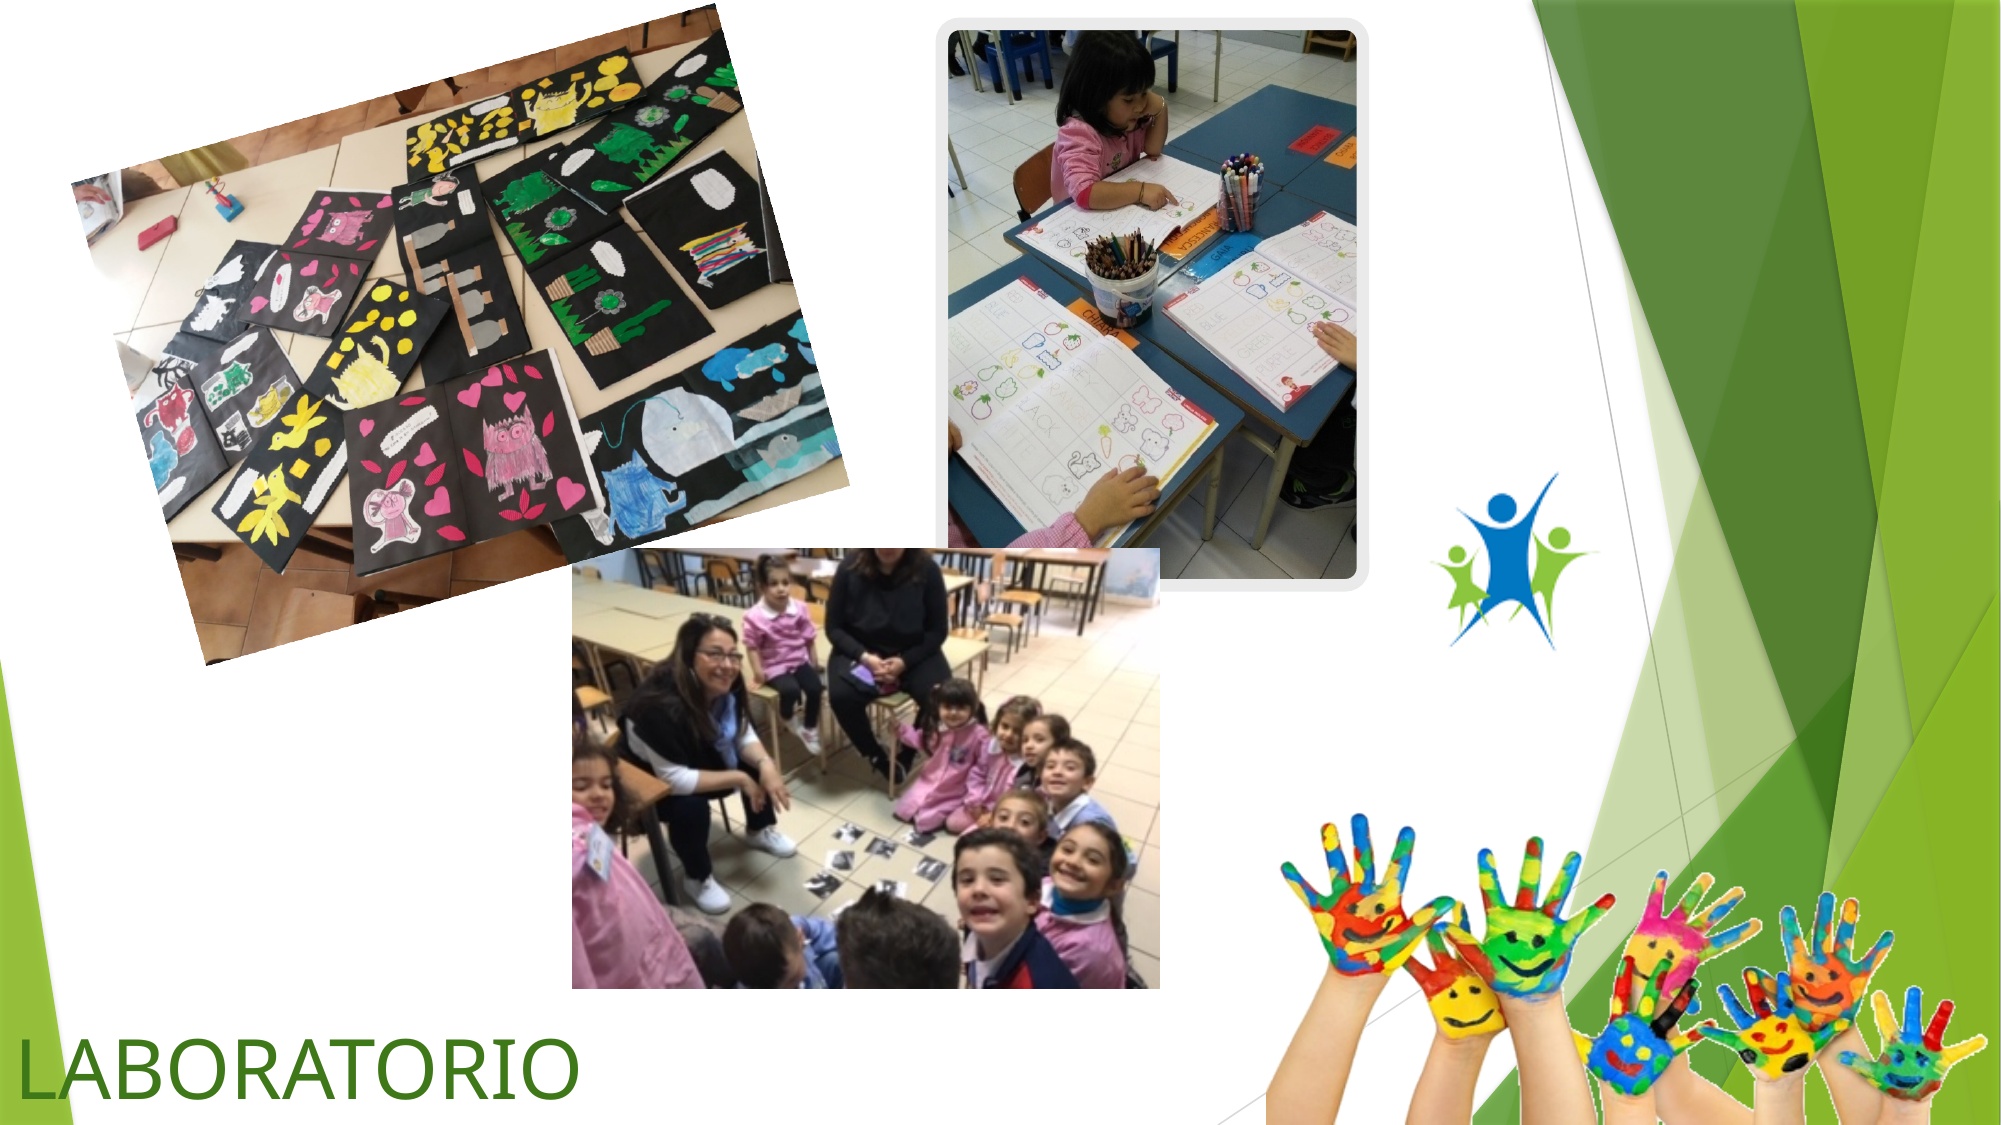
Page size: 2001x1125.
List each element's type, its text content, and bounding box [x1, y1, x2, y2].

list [125, 82, 796, 586]
picture [1420, 463, 1605, 666]
text_box LABORATORIO LINGUISTICO [0, 1008, 1049, 1125]
picture [437, 4, 737, 82]
picture [1266, 691, 2000, 1125]
picture [796, 296, 849, 501]
picture [572, 23, 1364, 990]
picture [185, 586, 489, 665]
picture [72, 169, 125, 373]
